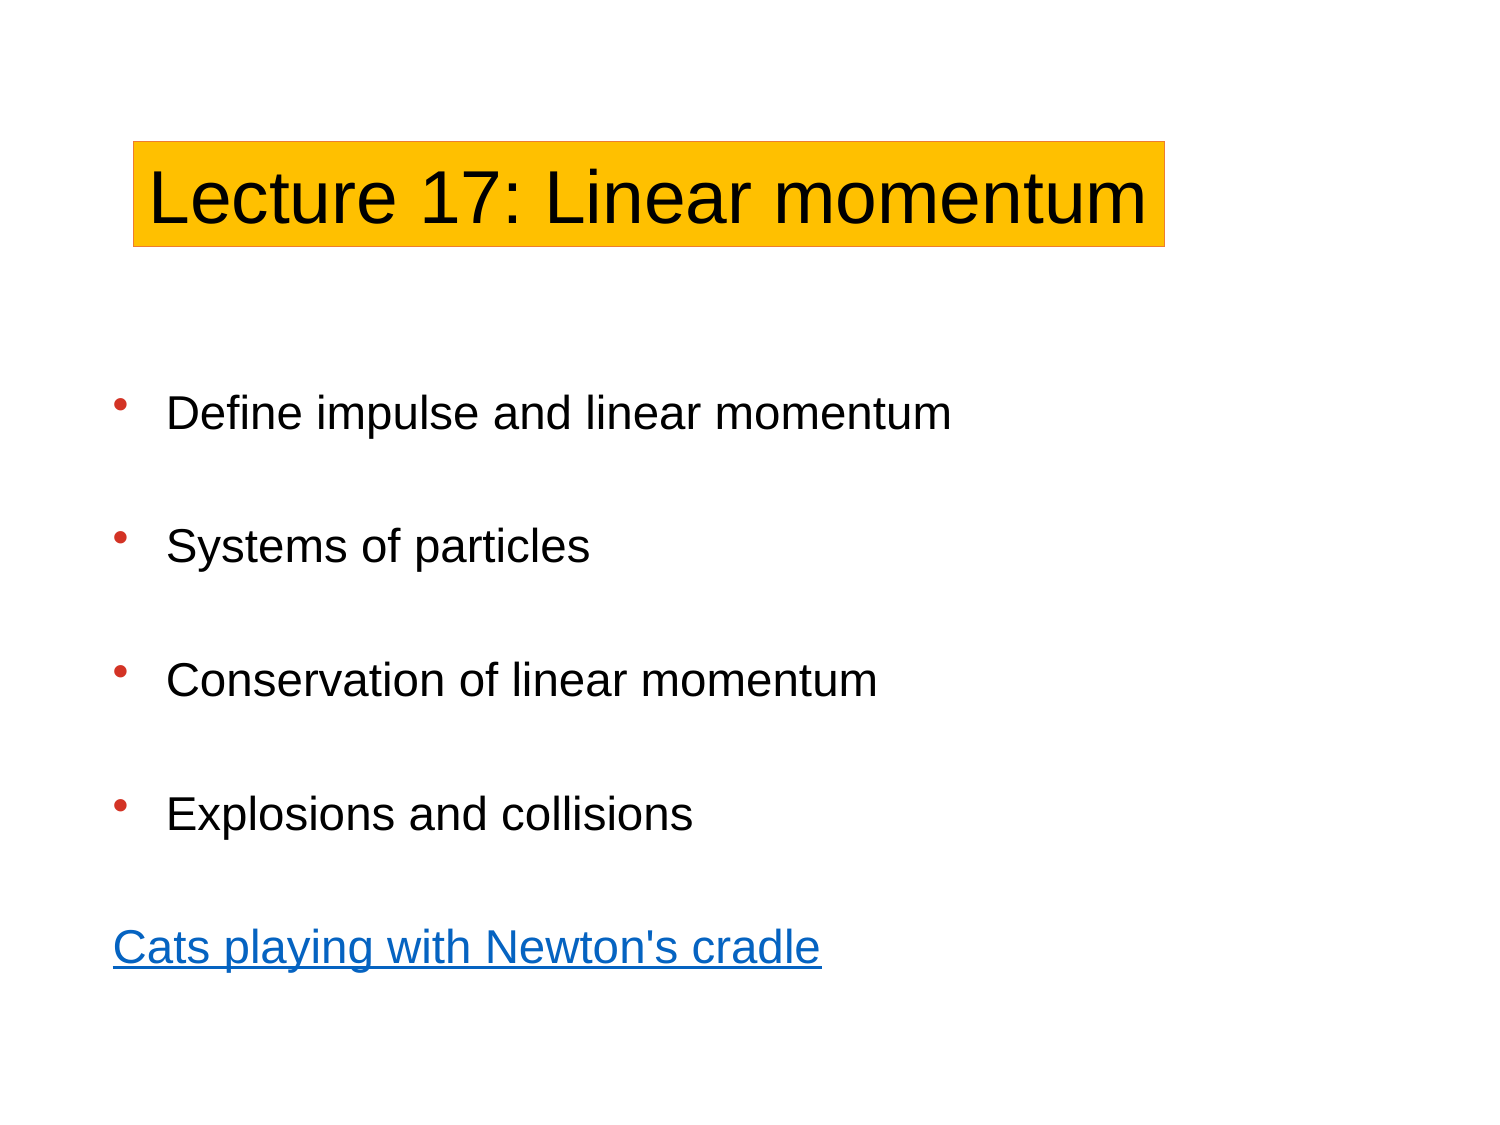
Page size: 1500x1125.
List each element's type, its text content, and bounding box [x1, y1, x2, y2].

text_box Lecture 17: Linear momentum [133, 141, 1165, 247]
list Define impulse and linear momentum Systems of particles Conservation of linear momentum Explosions and collisions Cats playing with Newton's cradle [97, 317, 1498, 987]
